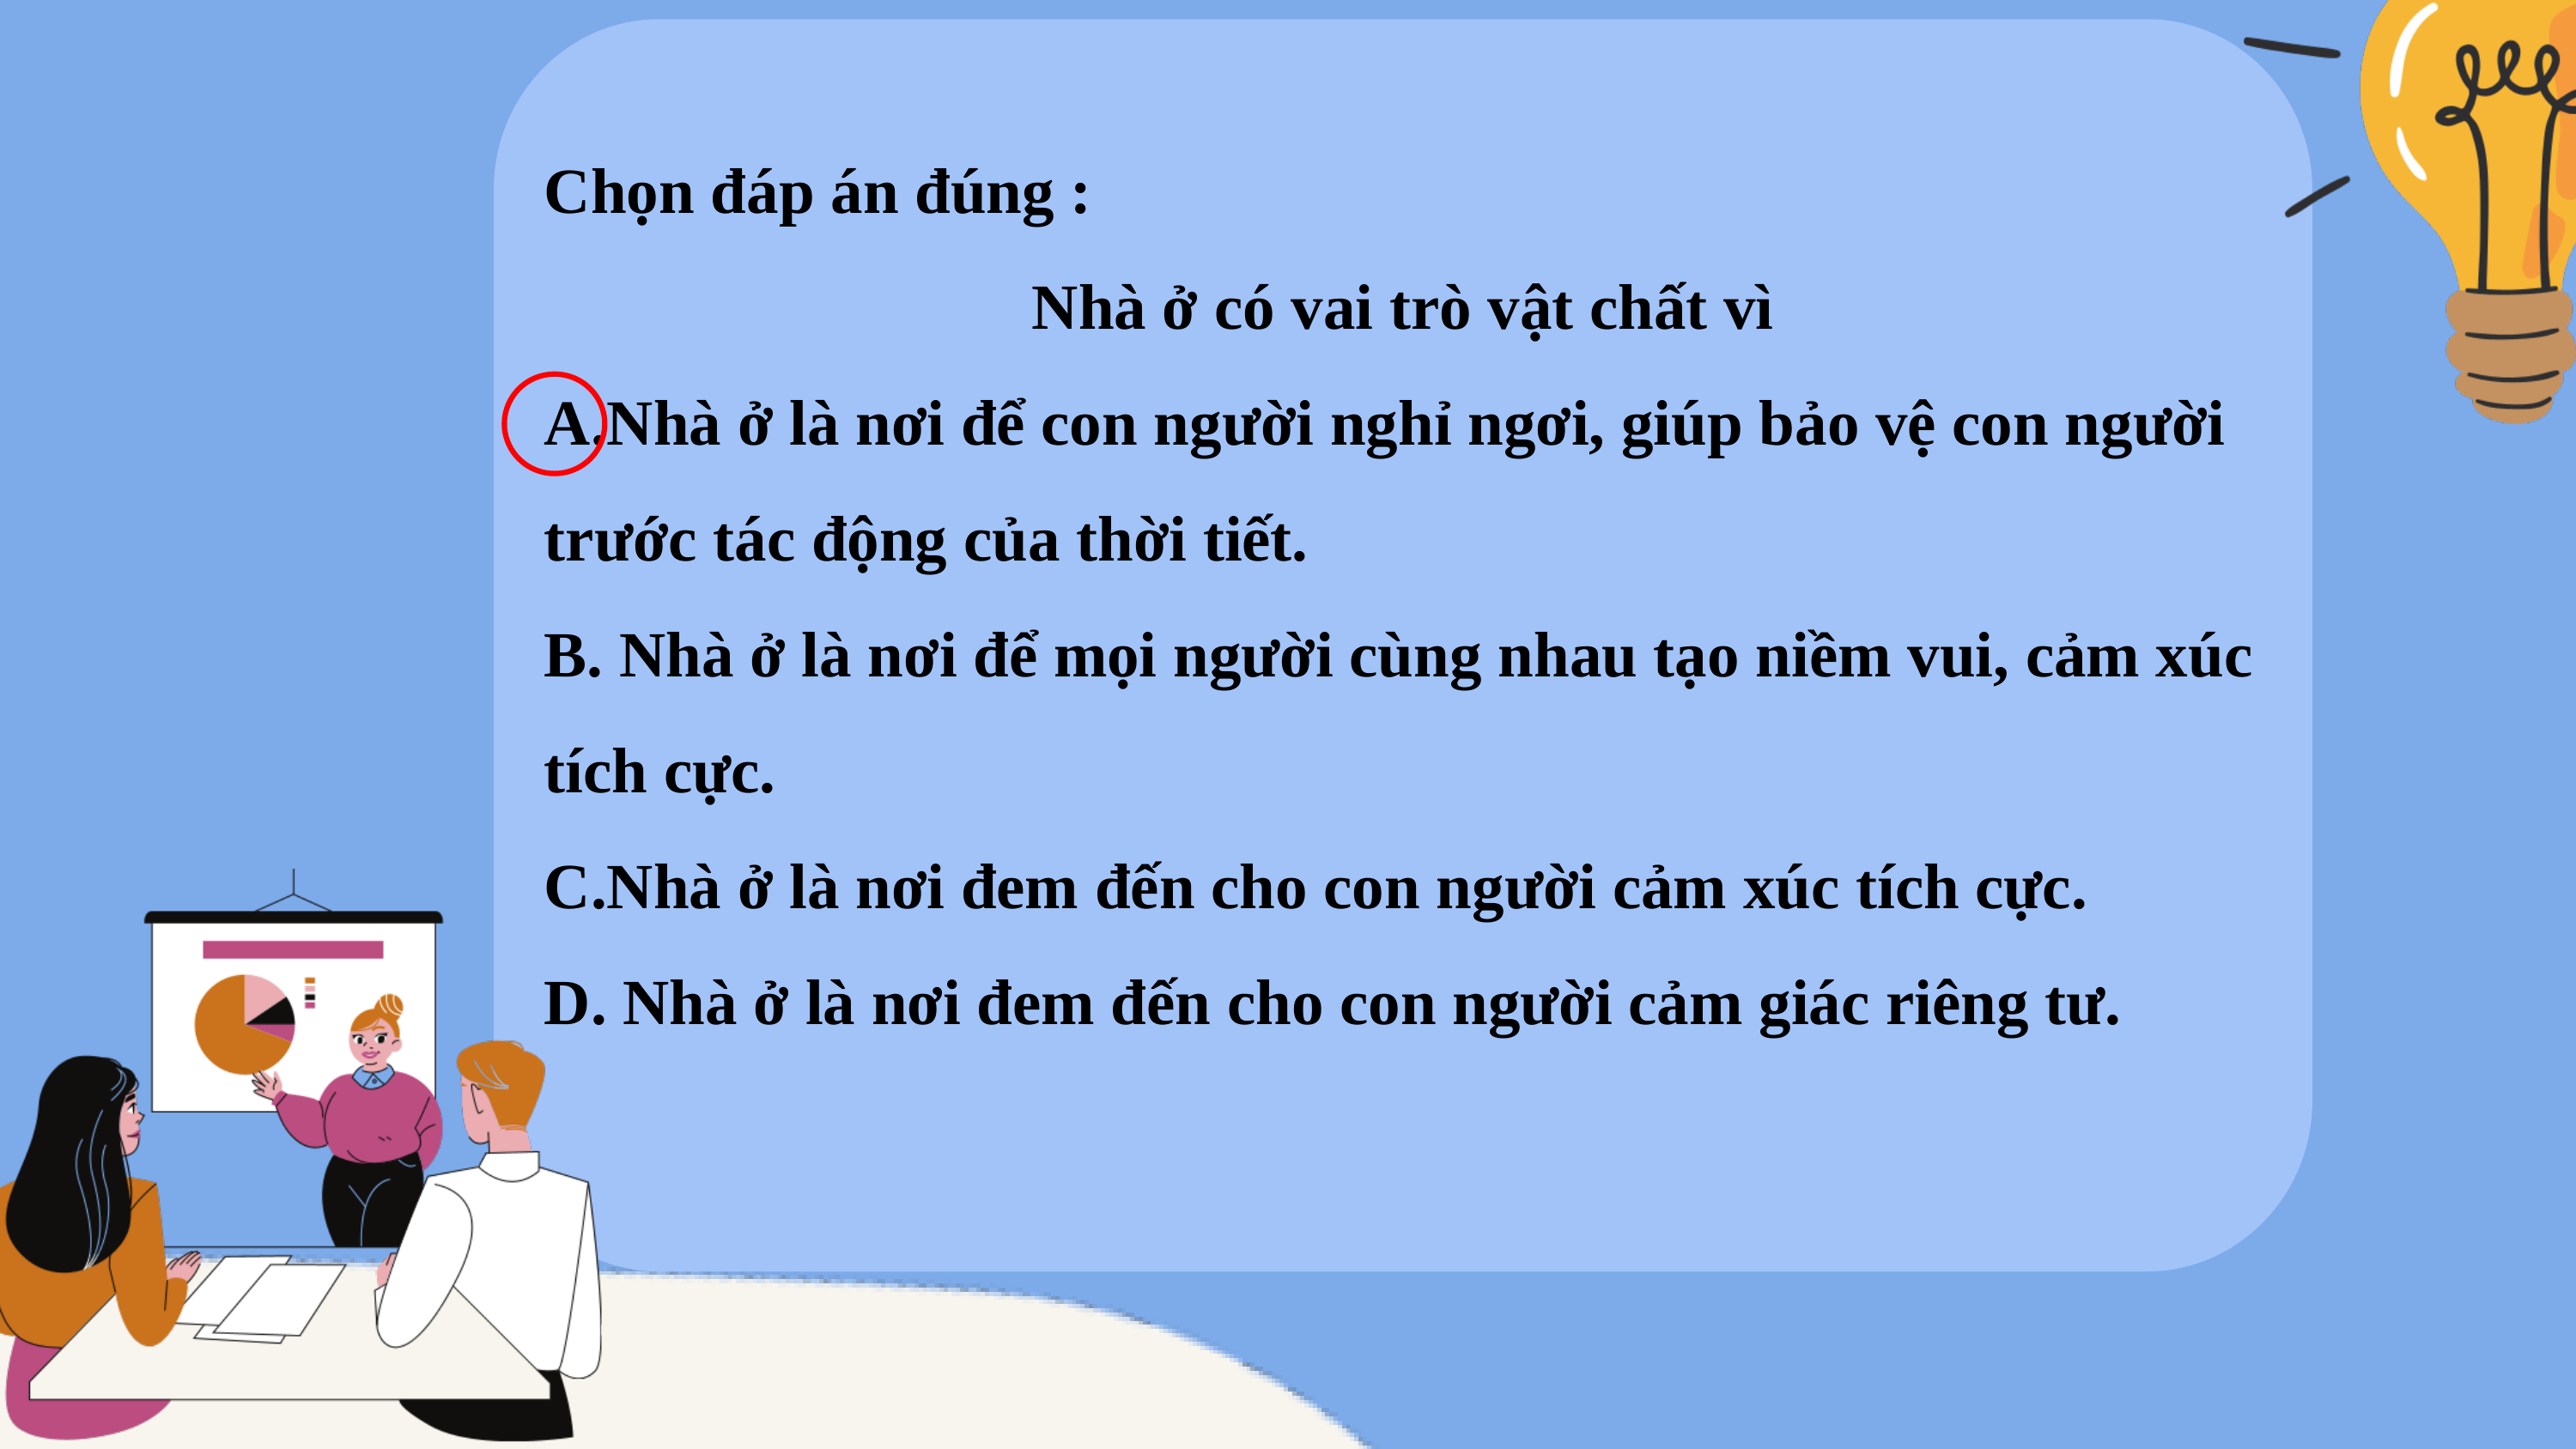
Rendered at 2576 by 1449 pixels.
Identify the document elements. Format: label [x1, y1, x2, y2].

text_box [493, 19, 2312, 1272]
picture [0, 518, 1745, 1449]
picture [2244, 0, 2576, 424]
